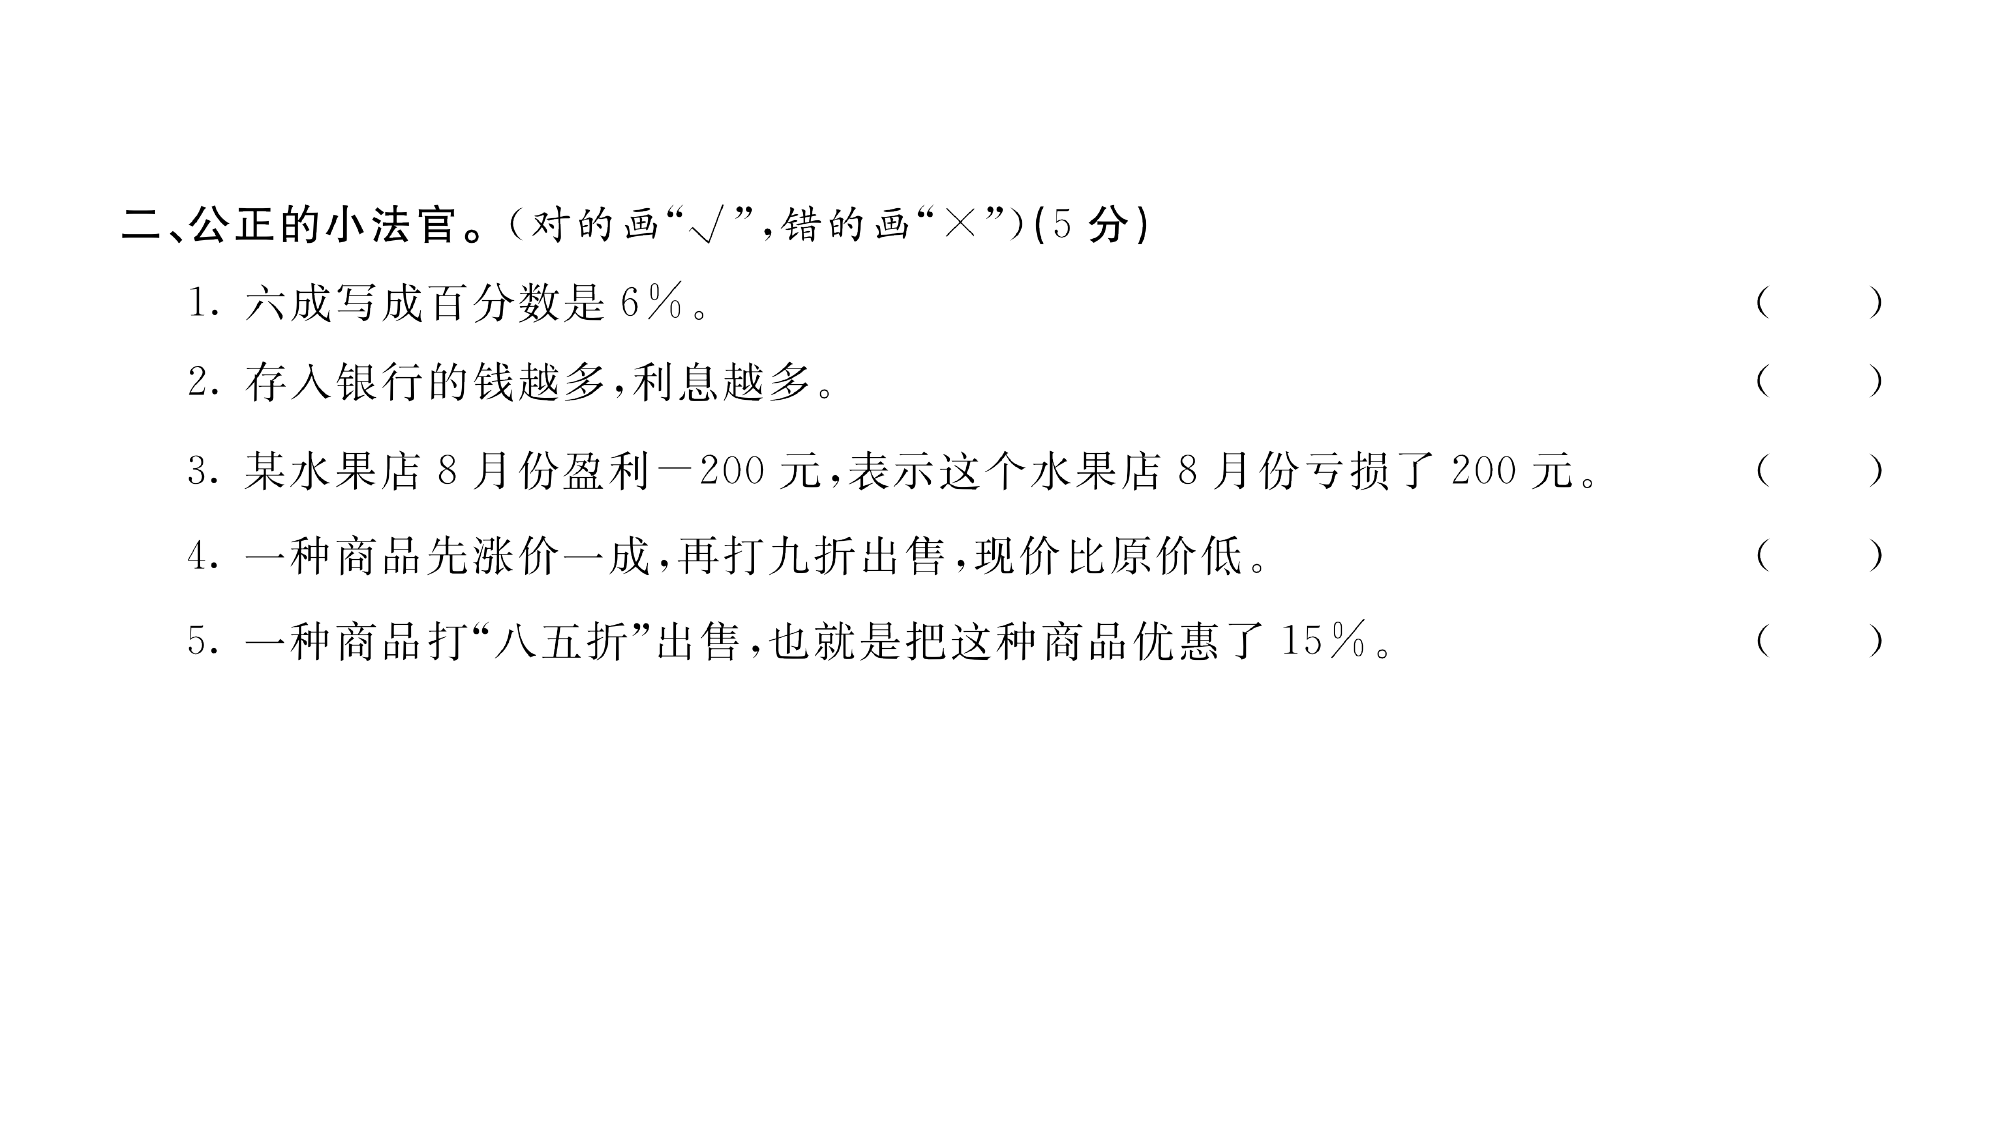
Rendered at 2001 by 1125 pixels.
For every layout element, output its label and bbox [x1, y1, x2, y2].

picture [118, 177, 2000, 669]
